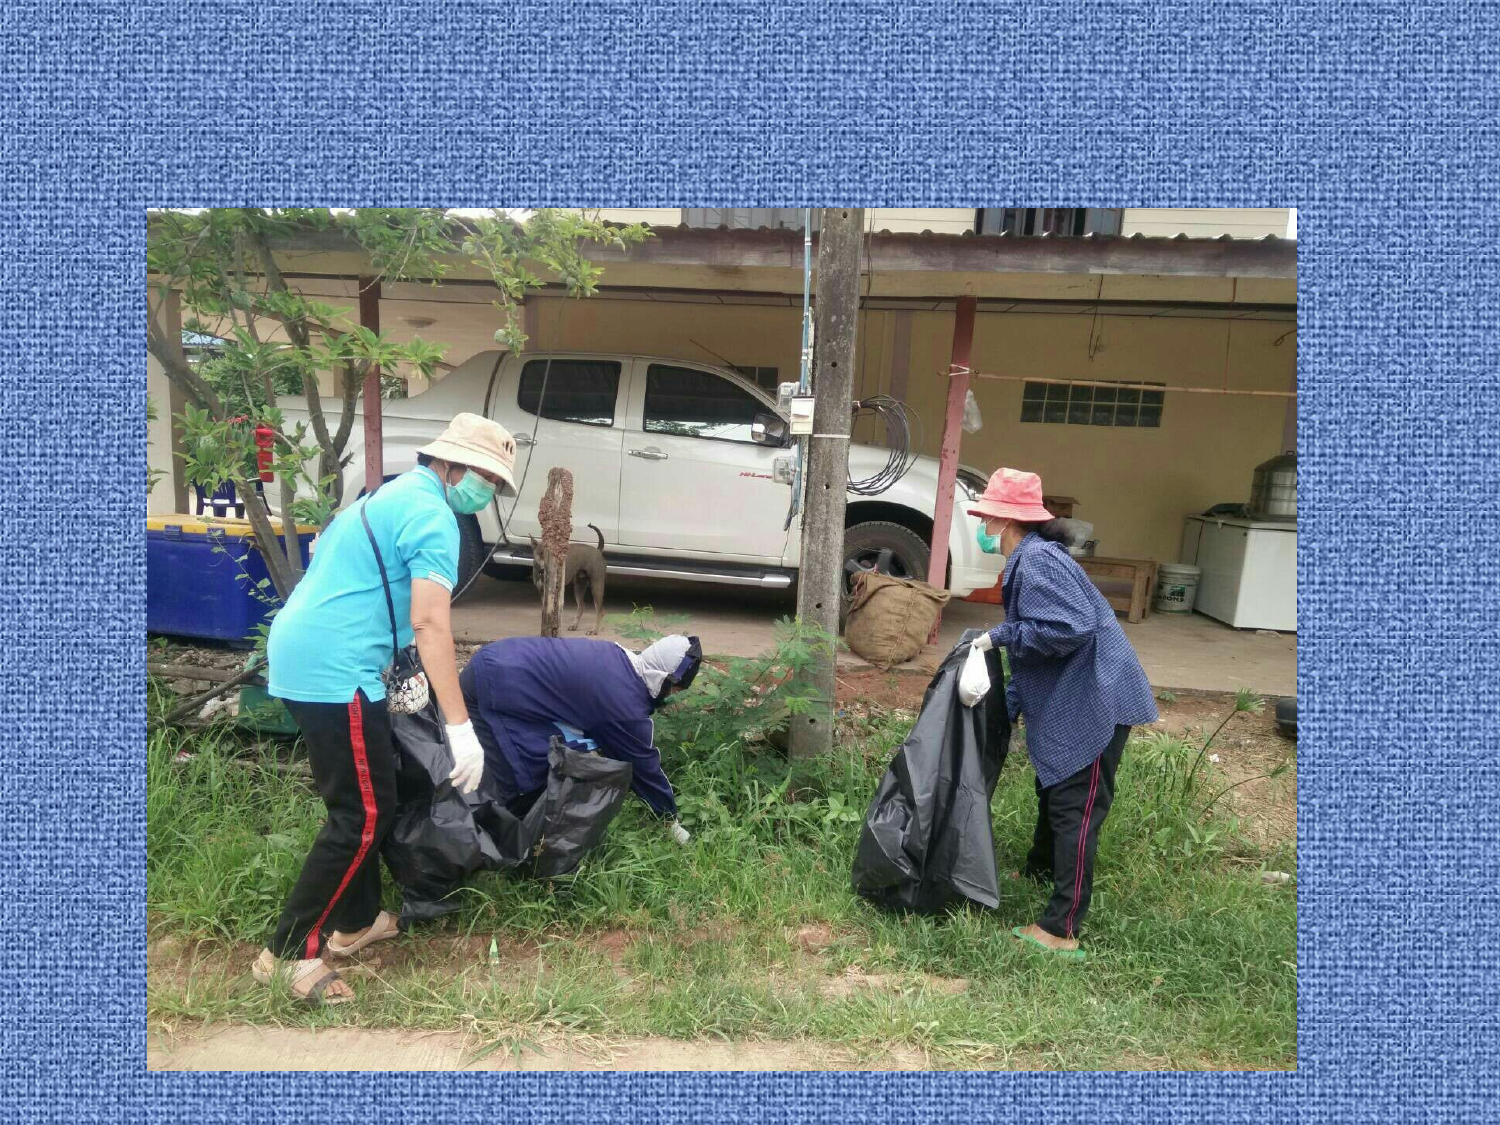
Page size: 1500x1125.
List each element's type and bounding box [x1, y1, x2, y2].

picture [0, 0, 1500, 1125]
list [147, 207, 1298, 1071]
